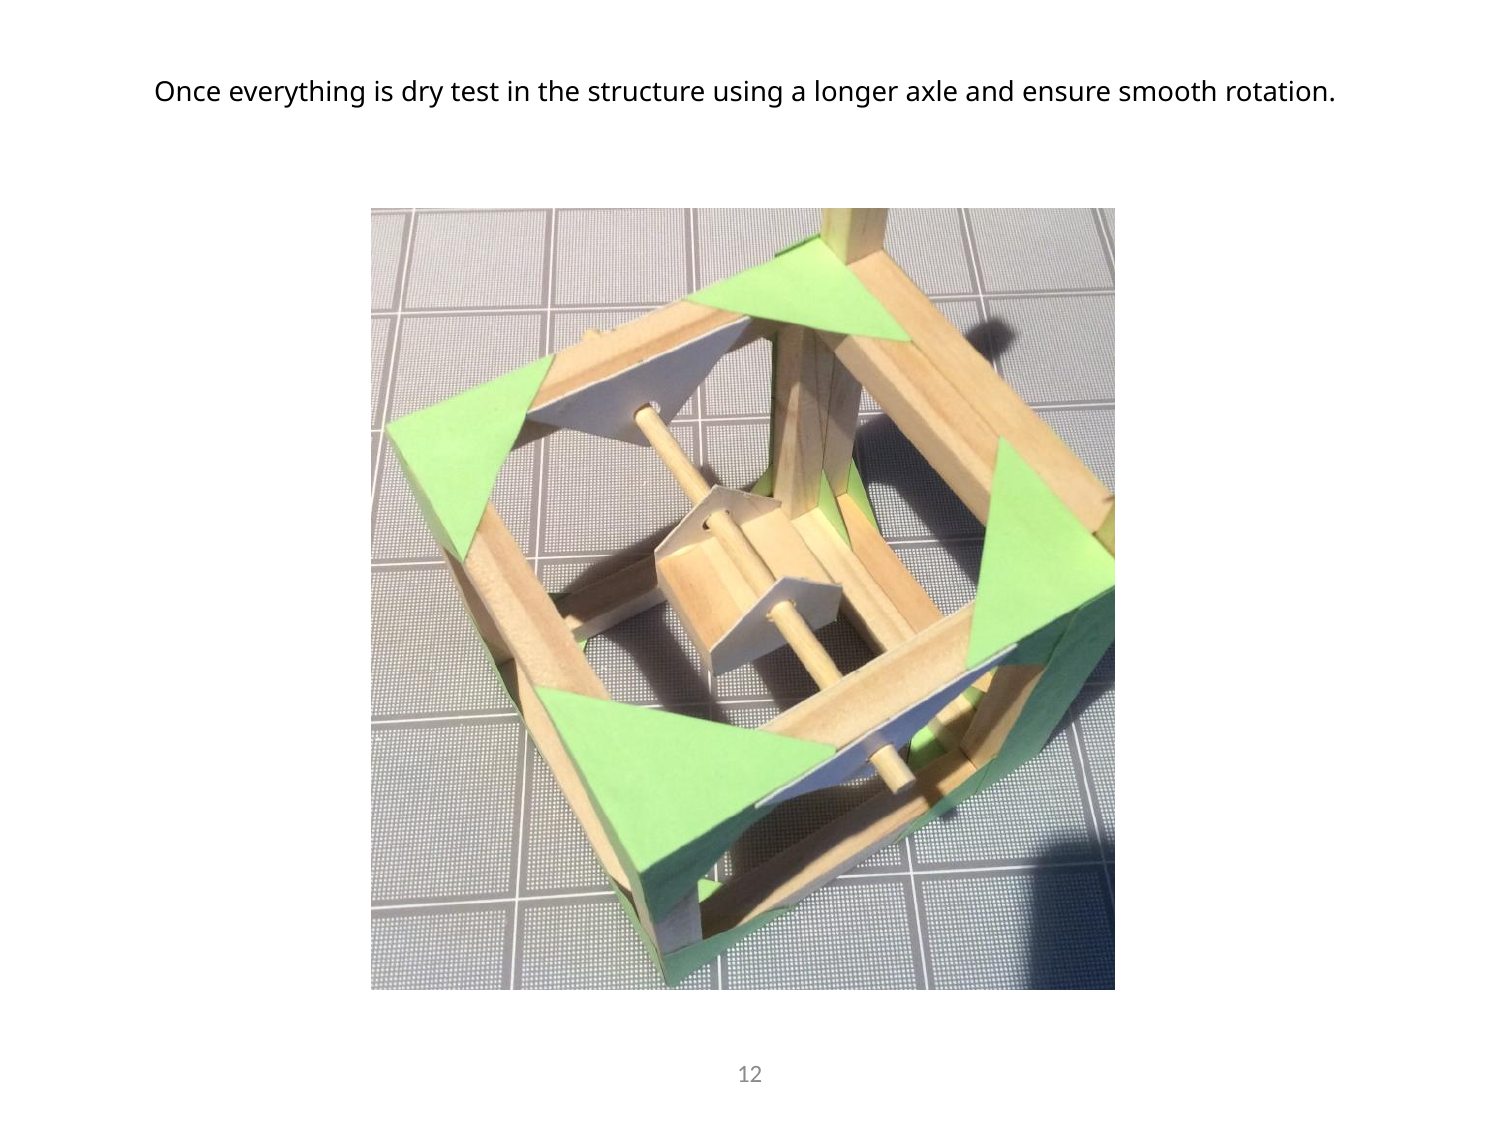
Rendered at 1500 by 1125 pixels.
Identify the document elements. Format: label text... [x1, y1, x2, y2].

footer 12 [512, 1042, 988, 1103]
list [371, 207, 1115, 991]
title Once everything is dry test in the structure using a longer axle and ensure smooth rotation. [70, 66, 1421, 162]
